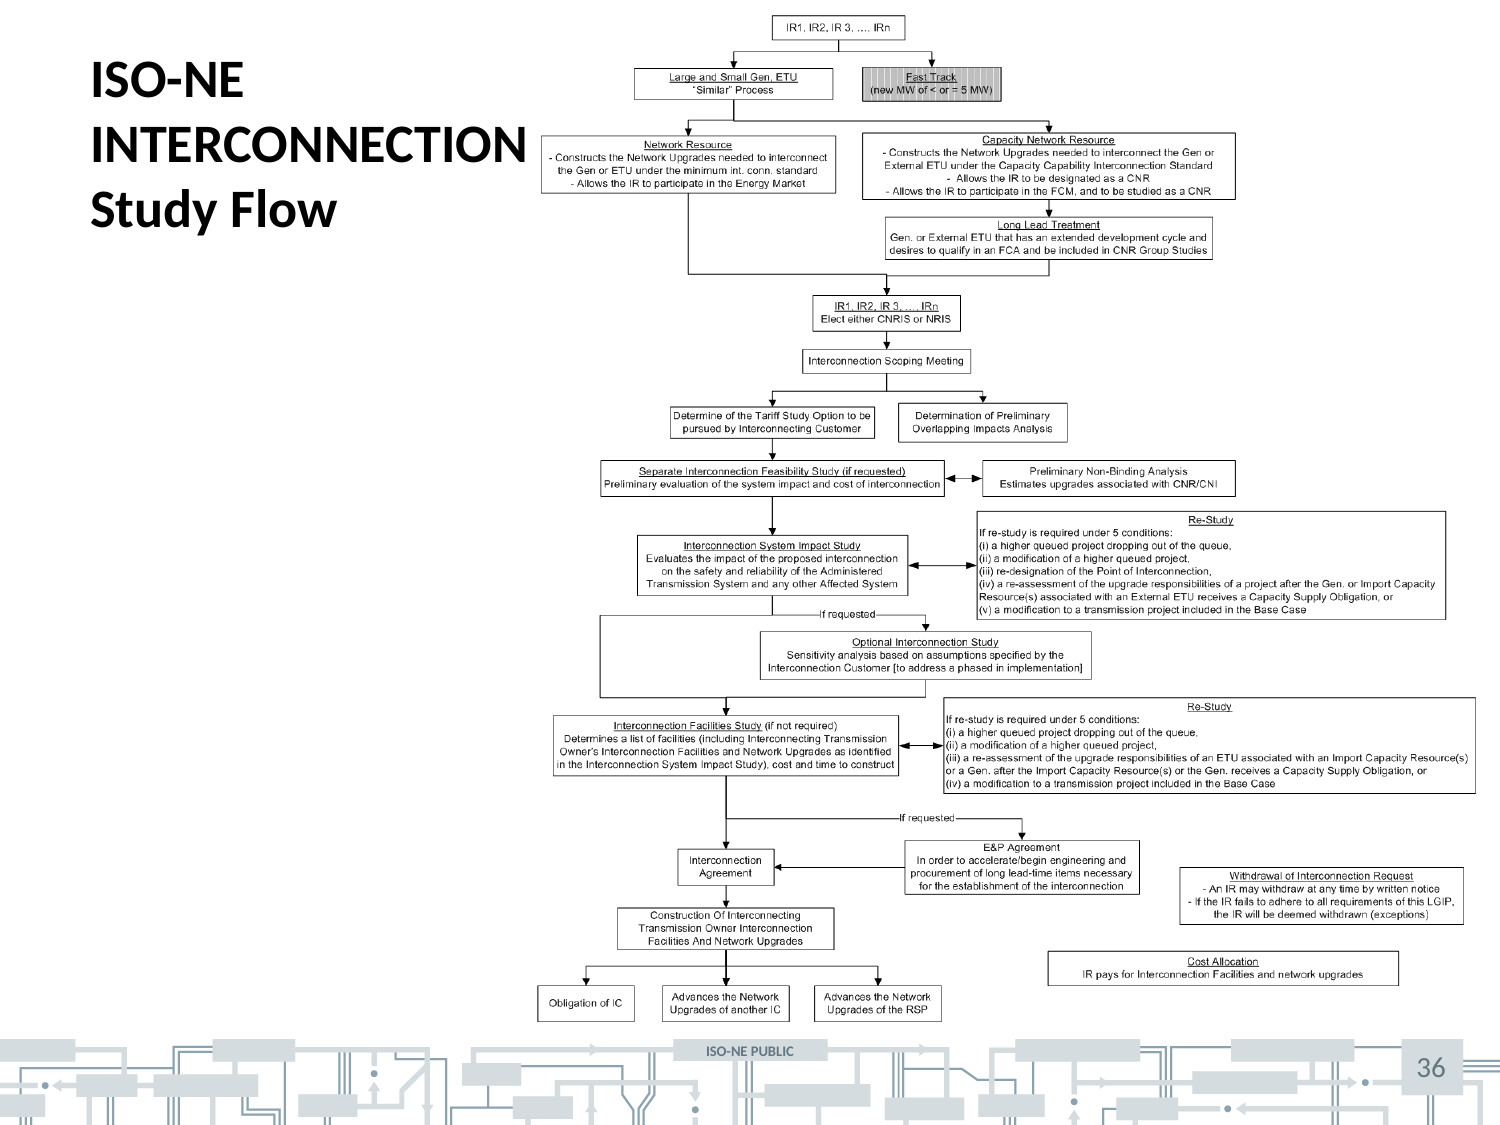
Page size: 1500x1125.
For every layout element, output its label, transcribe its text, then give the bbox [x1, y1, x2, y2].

title ISO-NE INTERCONNECTION Study Flow [75, 45, 532, 238]
picture [0, 1031, 1500, 1125]
picture [537, 14, 1476, 1023]
slide_number 36 [1400, 1044, 1463, 1088]
